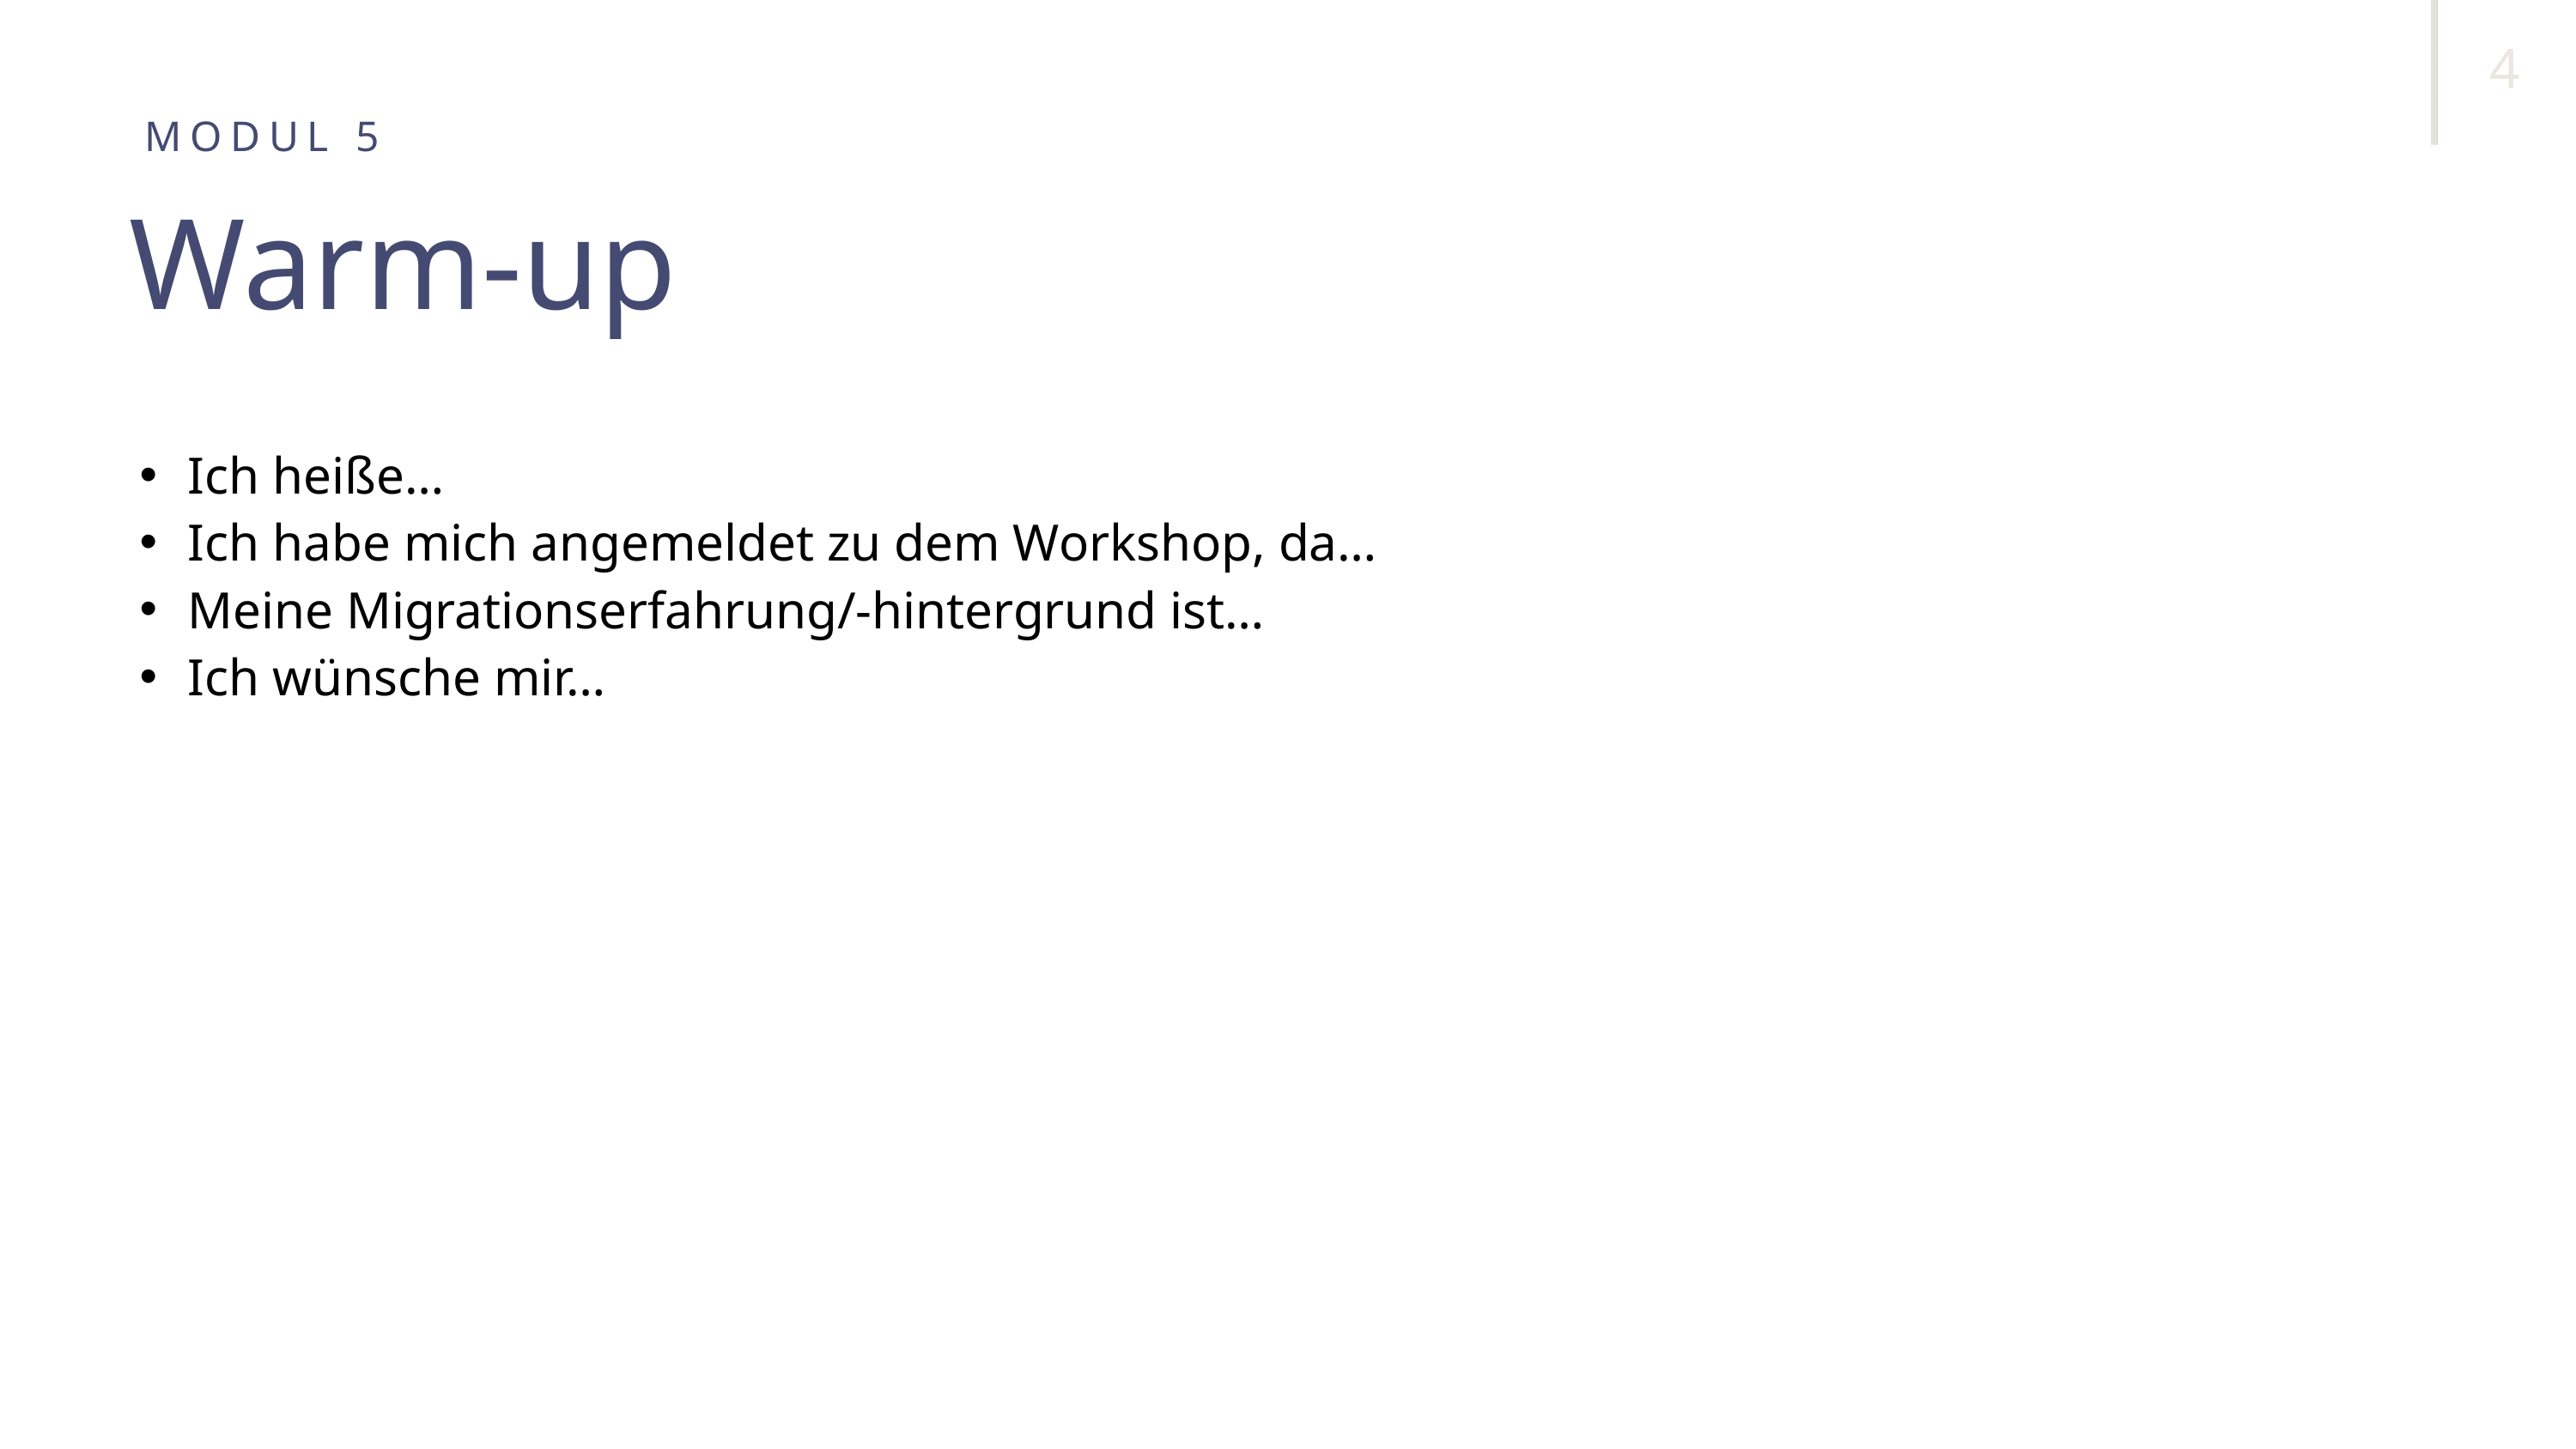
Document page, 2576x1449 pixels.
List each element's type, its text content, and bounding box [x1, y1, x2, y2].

text_box Warm-up [129, 106, 2158, 335]
slide_number 4 [2233, 45, 2533, 96]
text_box Ich heiße… Ich habe mich angemeldet zu dem Workshop, da… Meine Migrationserfahrung/-hintergrund ist… Ich wünsche mir… [139, 370, 2287, 907]
text_box MODUL 5 [144, 102, 1557, 161]
picture [2431, 96, 2438, 145]
picture [2431, 0, 2438, 45]
